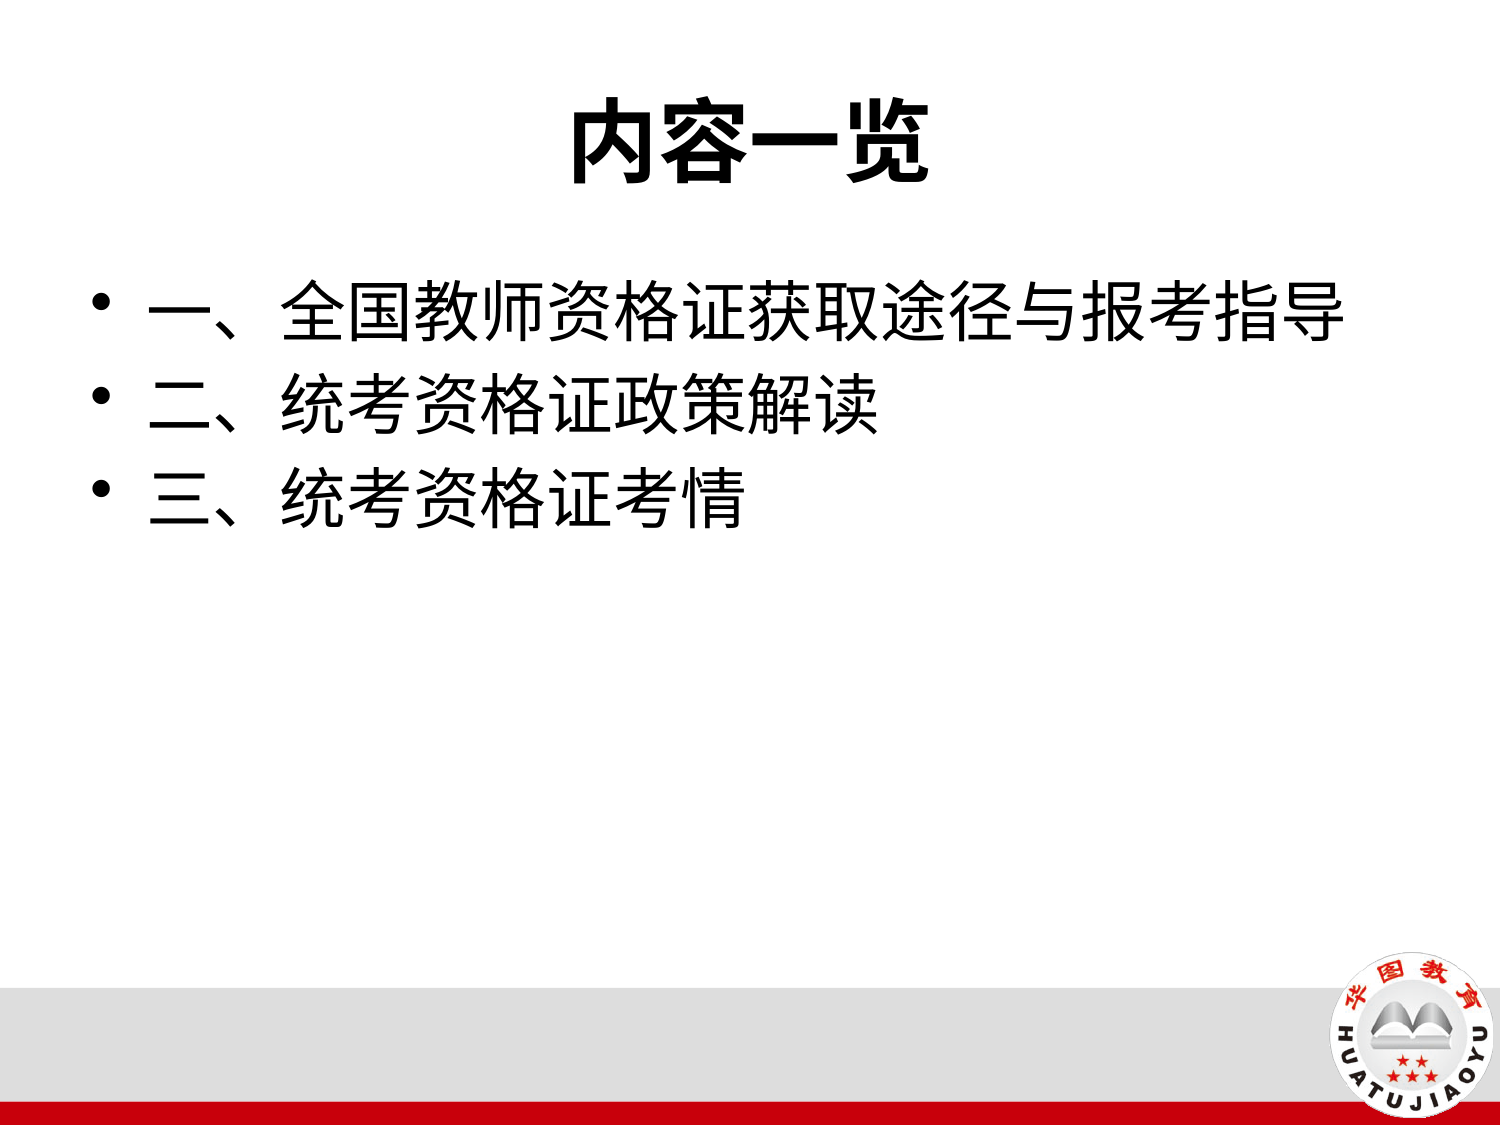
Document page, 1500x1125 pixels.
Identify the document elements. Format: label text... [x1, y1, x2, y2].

title 内容一览 [74, 44, 1426, 233]
list 一、全国教师资格证获取途径与报考指导 二、统考资格证政策解读 三、统考资格证考情 [74, 262, 1426, 1006]
picture [1329, 952, 1494, 1118]
